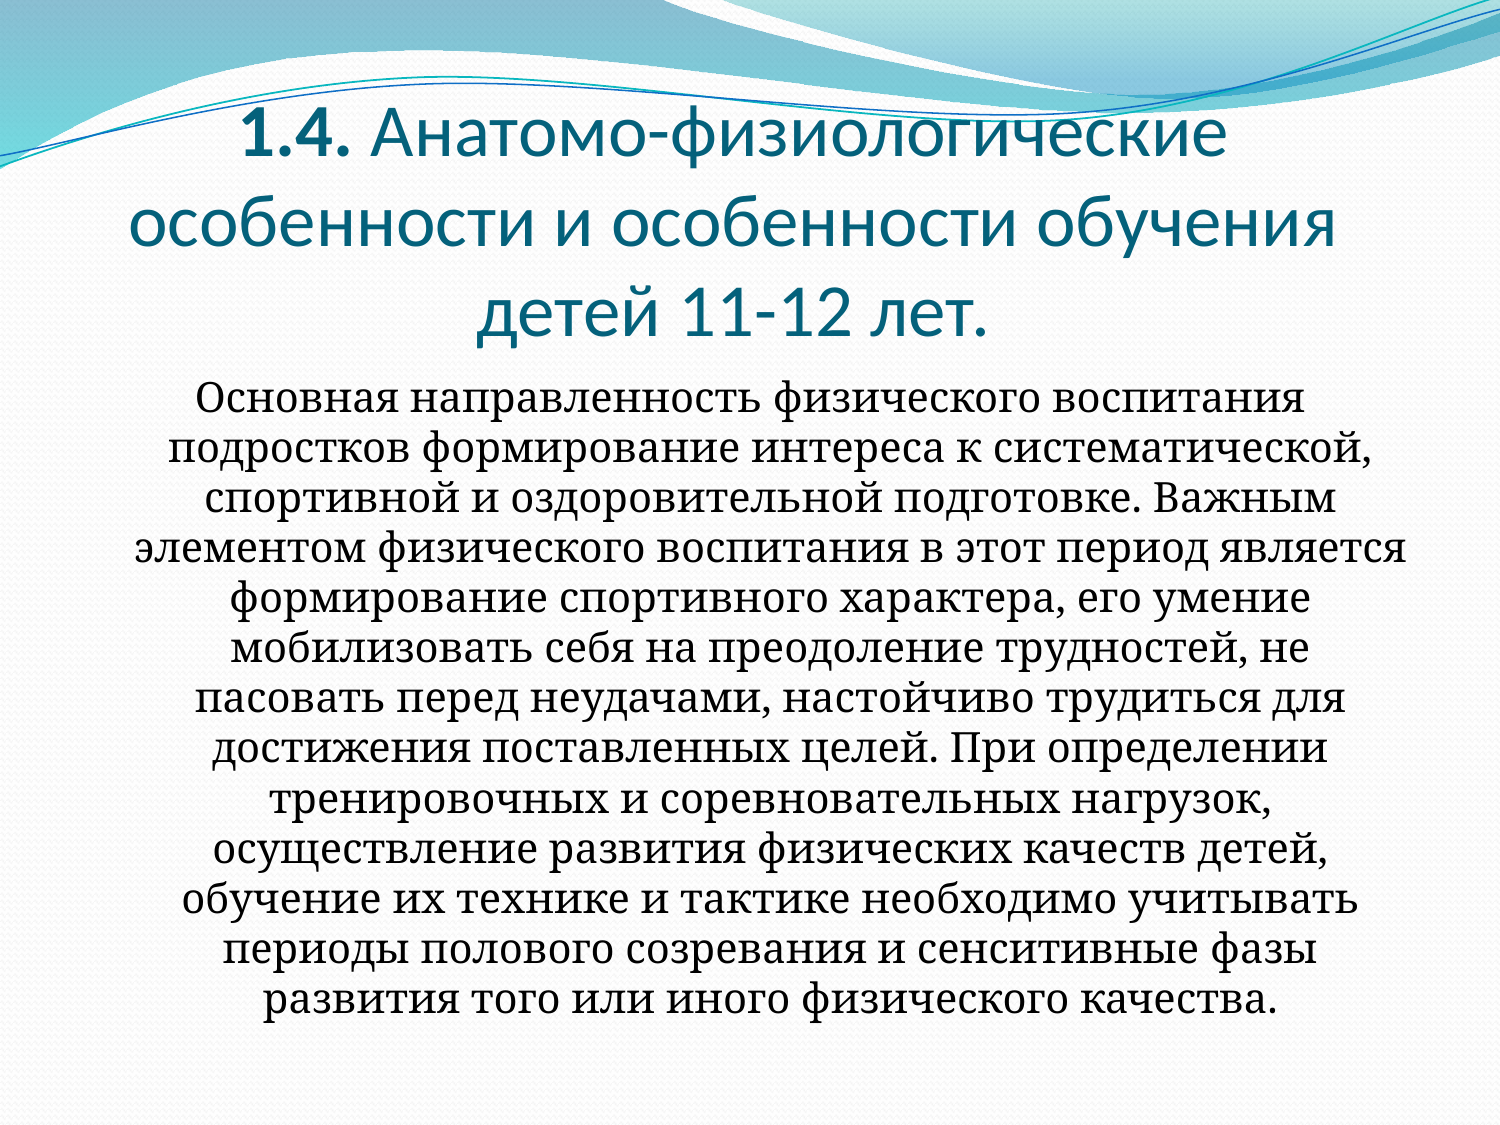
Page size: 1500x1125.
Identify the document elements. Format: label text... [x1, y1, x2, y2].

title 1.4. Анатомо-физиологические особенности и особенности обучения детей 11-12 лет. [58, 46, 1409, 352]
list Основная направленность физического воспитания подростков формирование интереса к систематической, спортивной и оздоровительной подготовке. Важным элементом физического воспитания в этот период является формирование спортивного характера, его умение мобилизовать себя на преодоление трудностей, не пасовать перед неудачами, настойчиво трудиться для достижения поставленных целей. При определении тренировочных и соревновательных нагрузок, осуществление развития физических качеств детей, обучение их технике и тактике необходимо учитывать периоды полового созревания и сенситивные фазы развития того или иного физического качества. [75, 363, 1425, 1038]
